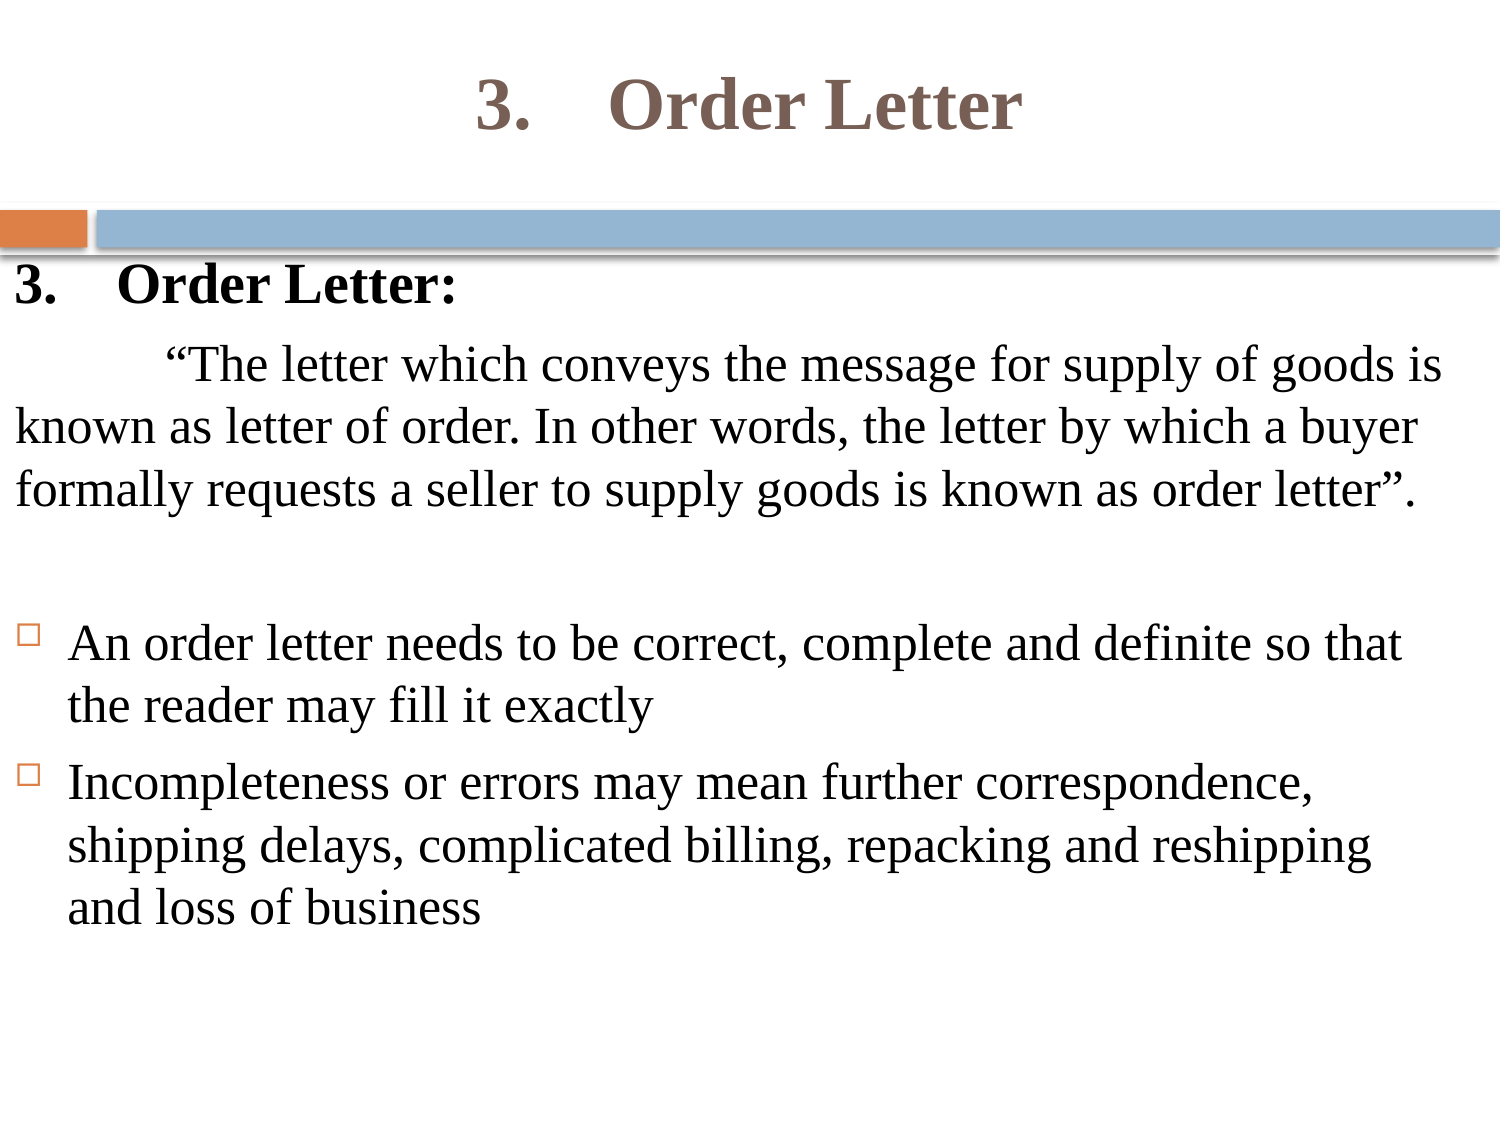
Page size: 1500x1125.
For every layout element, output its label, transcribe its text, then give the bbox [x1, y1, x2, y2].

list 3. Order Letter: “The letter which conveys the message for supply of goods is known as letter of order. In other words, the letter by which a buyer formally requests a seller to supply goods is known as order letter”. An order letter needs to be correct, complete and definite so that the reader may fill it exactly Incompleteness or errors may mean further correspondence, shipping delays, complicated billing, repacking and reshipping and loss of business [0, 237, 1475, 1125]
title 3. Order Letter [0, 24, 1500, 175]
